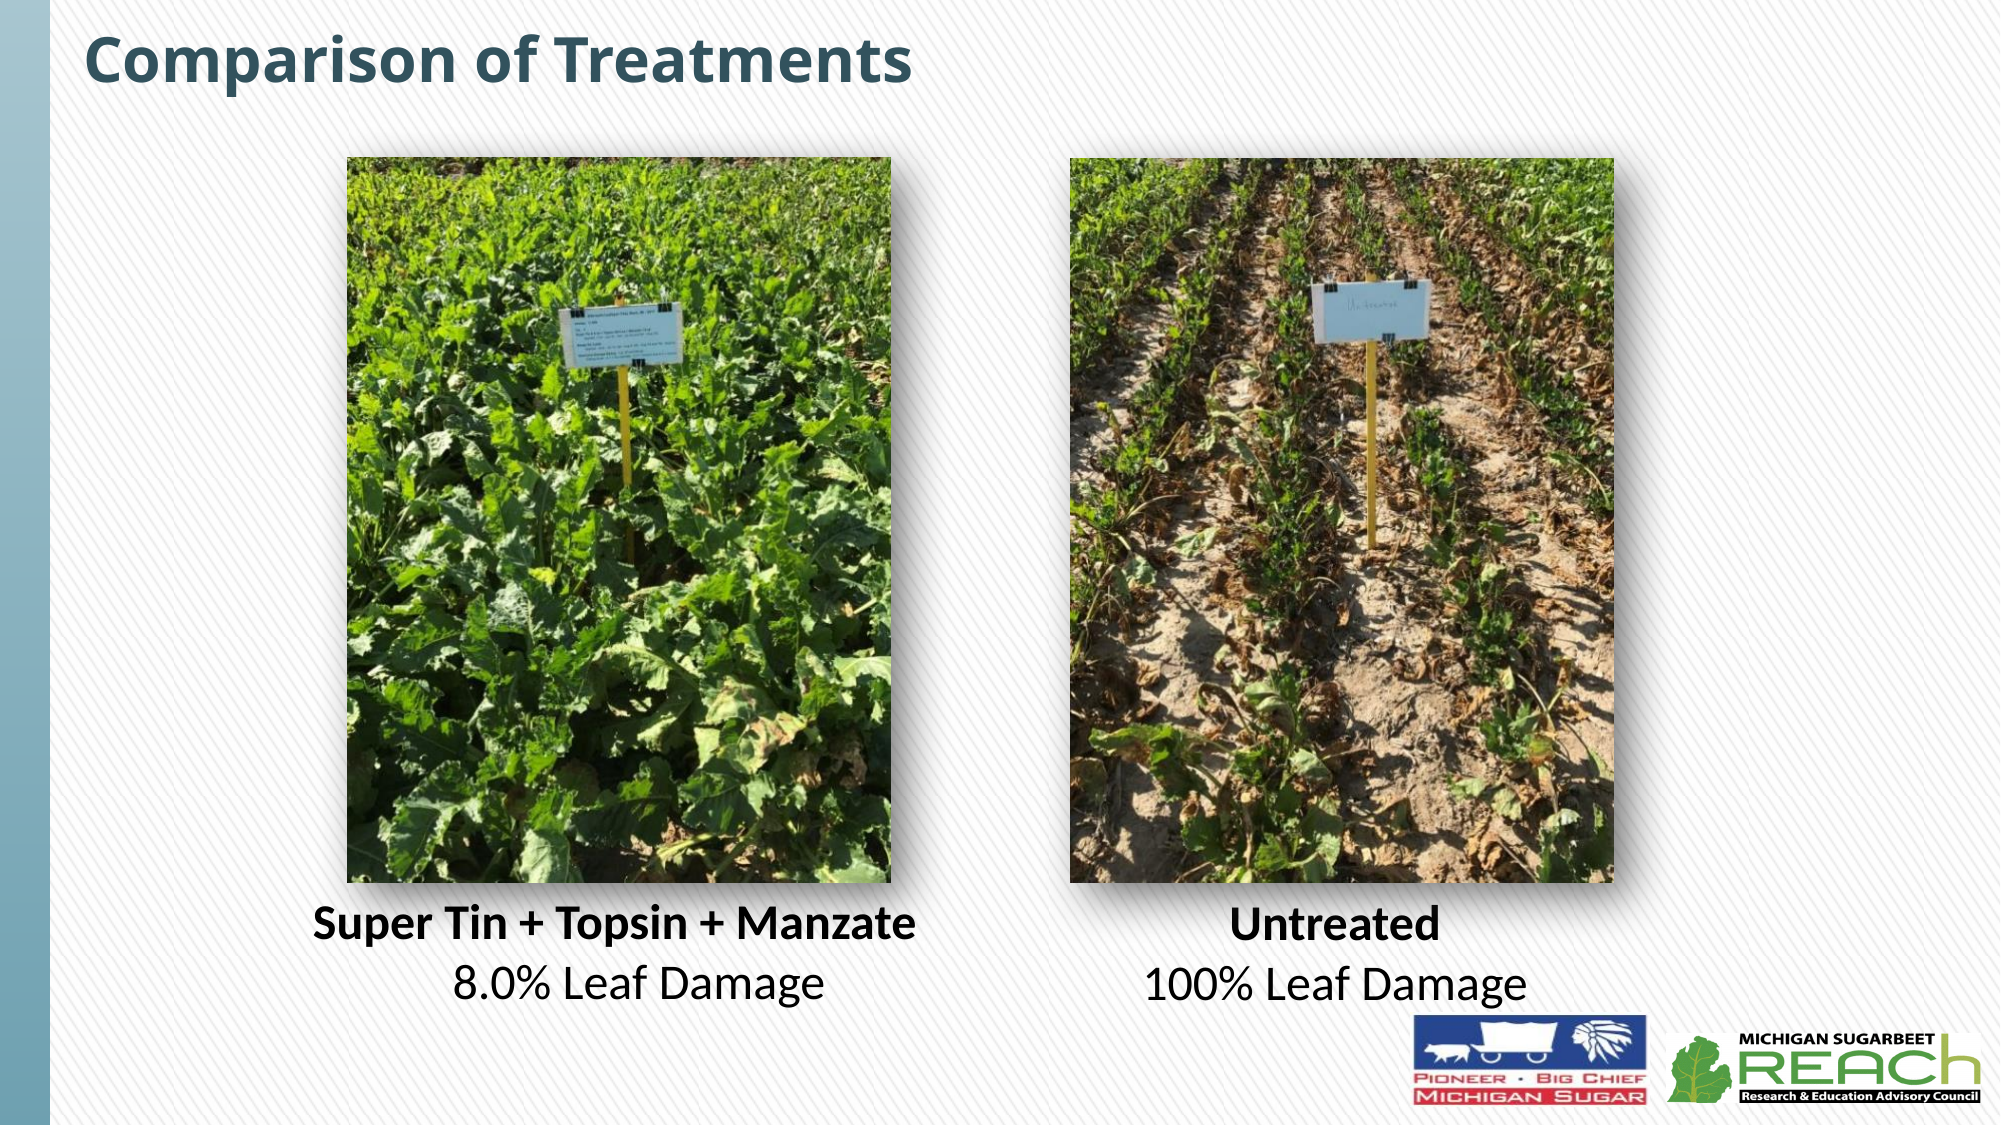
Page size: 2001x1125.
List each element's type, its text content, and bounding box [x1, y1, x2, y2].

picture [1666, 1033, 1981, 1103]
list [346, 157, 891, 883]
text_box Super Tin + Topsin + Manzate 8.0% Leaf Damage [298, 882, 981, 1018]
picture [1410, 1012, 1650, 1107]
picture [1069, 157, 1614, 883]
text_box Untreated 100% Leaf Damage [1070, 915, 1601, 1018]
title Comparison of Treatments [68, 12, 1869, 125]
